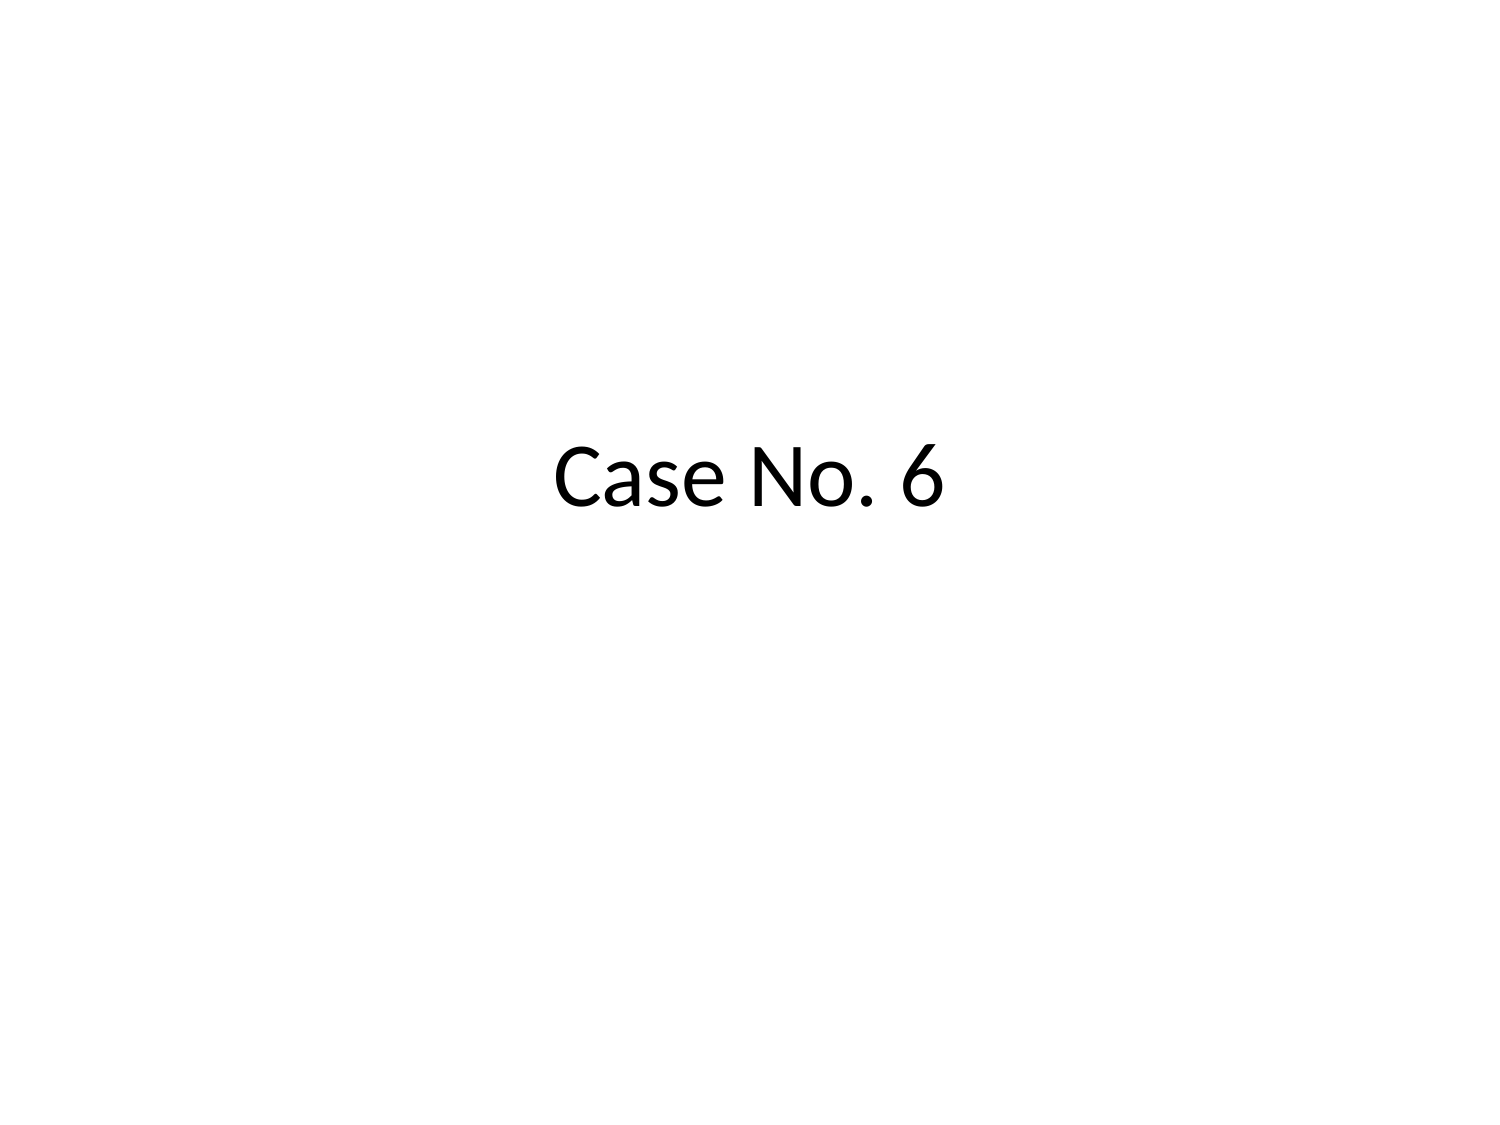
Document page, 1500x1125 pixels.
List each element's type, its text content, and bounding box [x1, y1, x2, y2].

title Case No. 6 [112, 349, 1388, 591]
